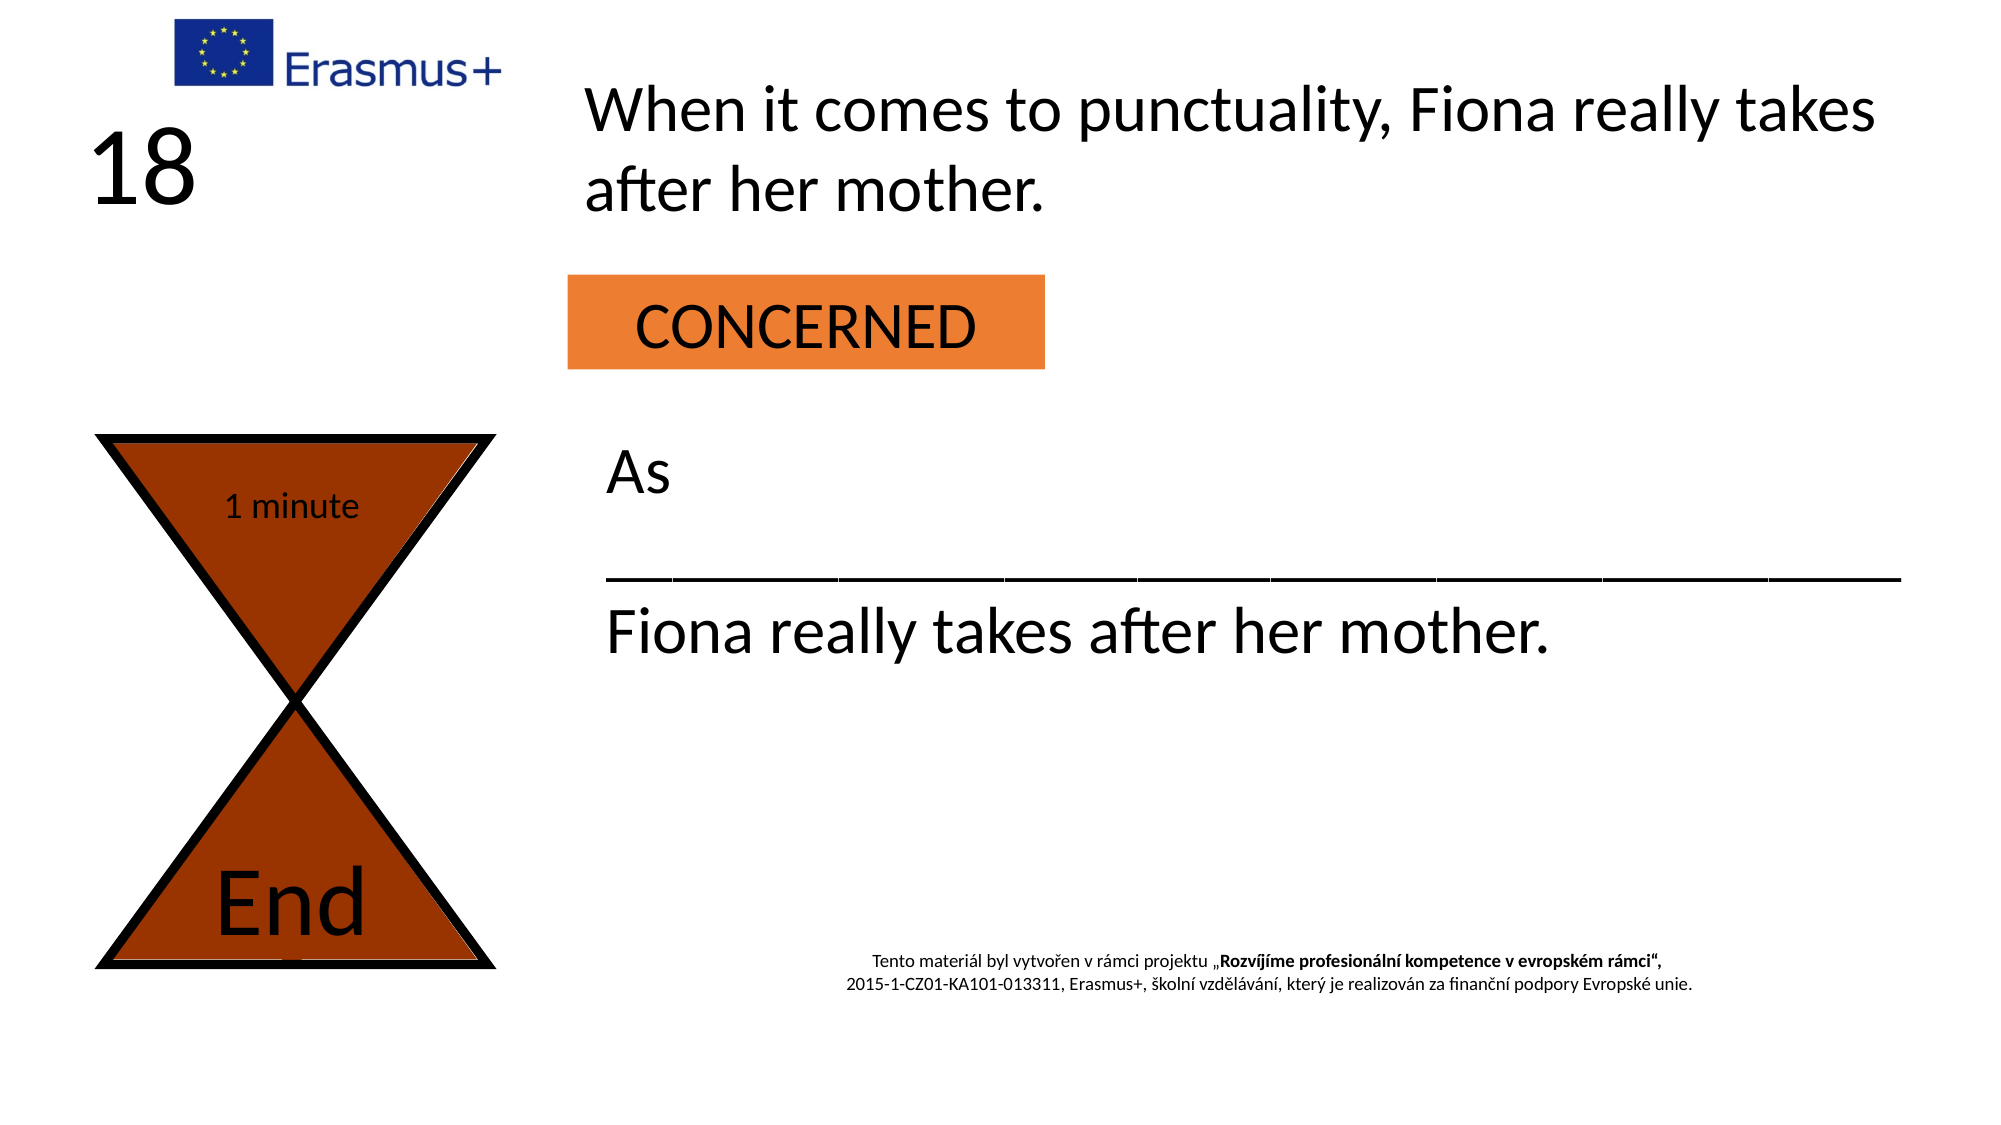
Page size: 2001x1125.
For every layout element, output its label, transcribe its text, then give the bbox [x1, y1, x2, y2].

text_box [101, 437, 490, 966]
picture [155, 0, 520, 105]
text_box 1 minute [208, 473, 375, 534]
text_box [281, 702, 292, 718]
text_box As _______________________________________ Fiona really takes after her mother. [591, 420, 1931, 675]
text_box 18 [70, 85, 339, 235]
text_box When it comes to punctuality, Fiona really takes after her mother. [570, 57, 1931, 233]
text_box Tento materiál byl vytvořen v rámci projektu „Rozvíjíme profesionální kompetence v evropském rámci“, 2015-1-CZ01-KA101-013311, Erasmus+, školní vzdělávání, který je realizován za finanční podpory Evropské unie. [824, 941, 1714, 1002]
text_box CONCERNED [567, 274, 1045, 370]
text_box End [200, 828, 384, 964]
